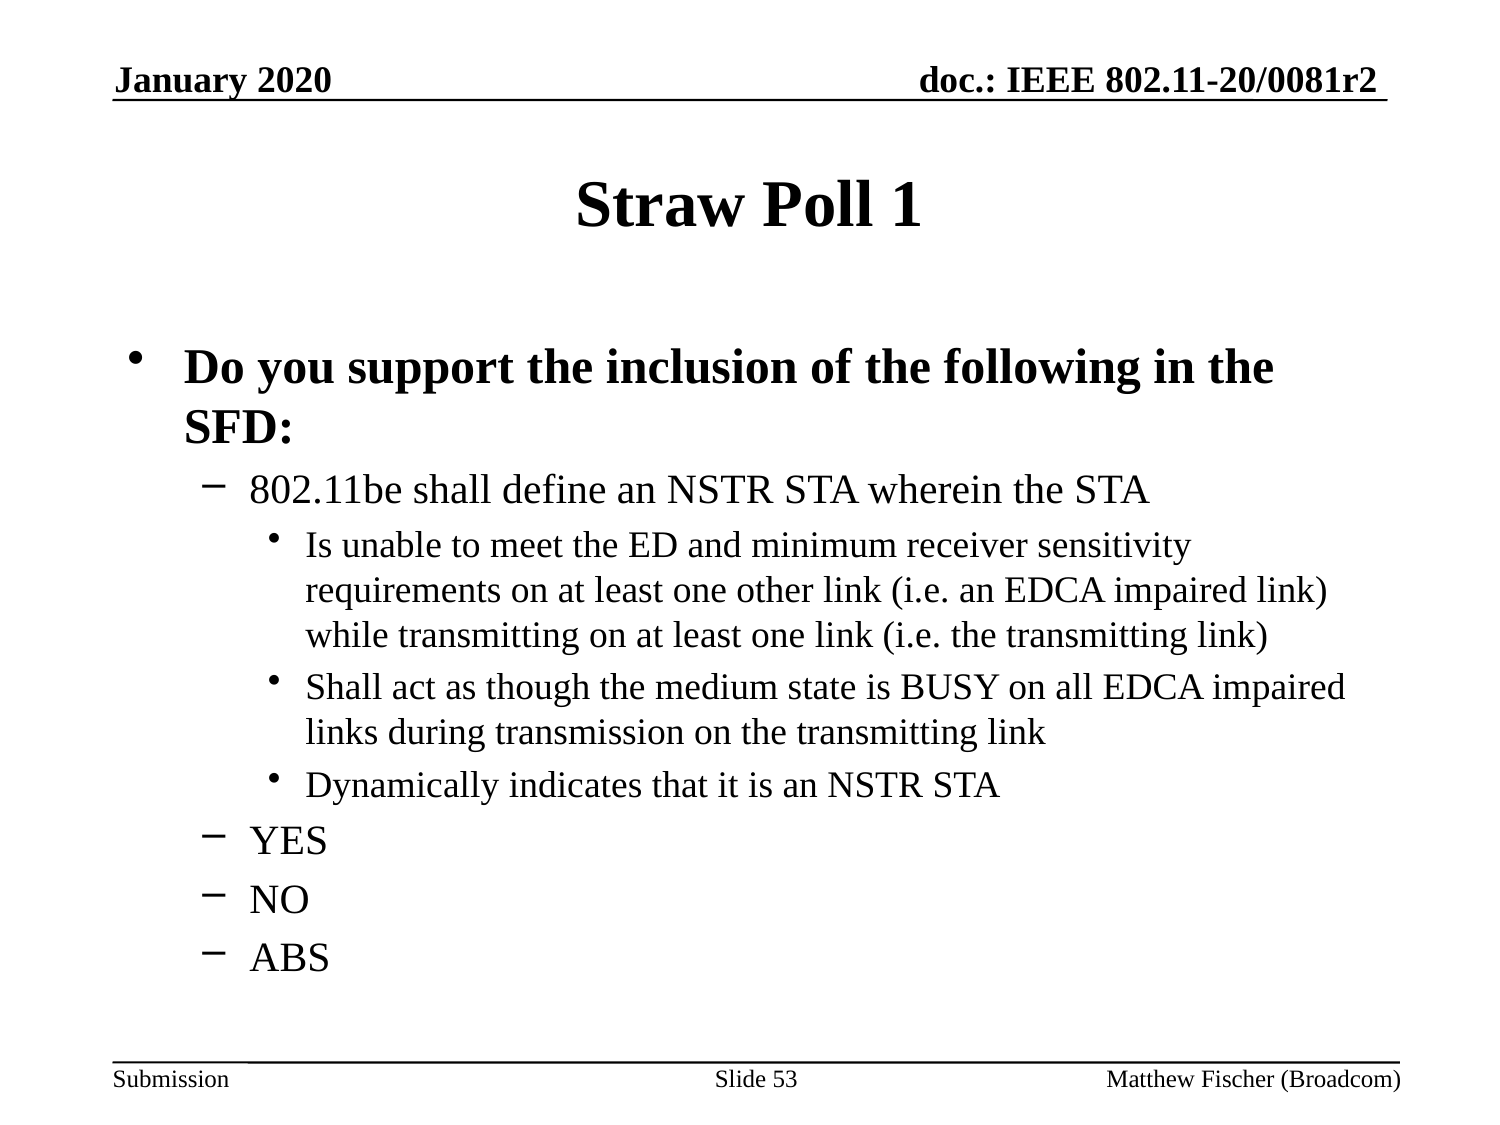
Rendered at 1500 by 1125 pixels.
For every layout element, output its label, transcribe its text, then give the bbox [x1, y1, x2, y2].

slide_number Slide 53 [712, 1061, 800, 1093]
list Do you support the inclusion of the following in the SFD: 802.11be shall define an NSTR STA wherein the STA Is unable to meet the ED and minimum receiver sensitivity requirements on at least one other link (i.e. an EDCA impaired link) while transmitting on at least one link (i.e. the transmitting link) Shall act as though the medium state is BUSY on all EDCA impaired links during transmission on the transmitting link Dynamically indicates that it is an NSTR STA YES NO ABS [112, 326, 1388, 1002]
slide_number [114, 54, 335, 101]
title Straw Poll 1 [112, 112, 1388, 288]
footer Matthew Fischer (Broadcom) [1102, 1061, 1402, 1093]
